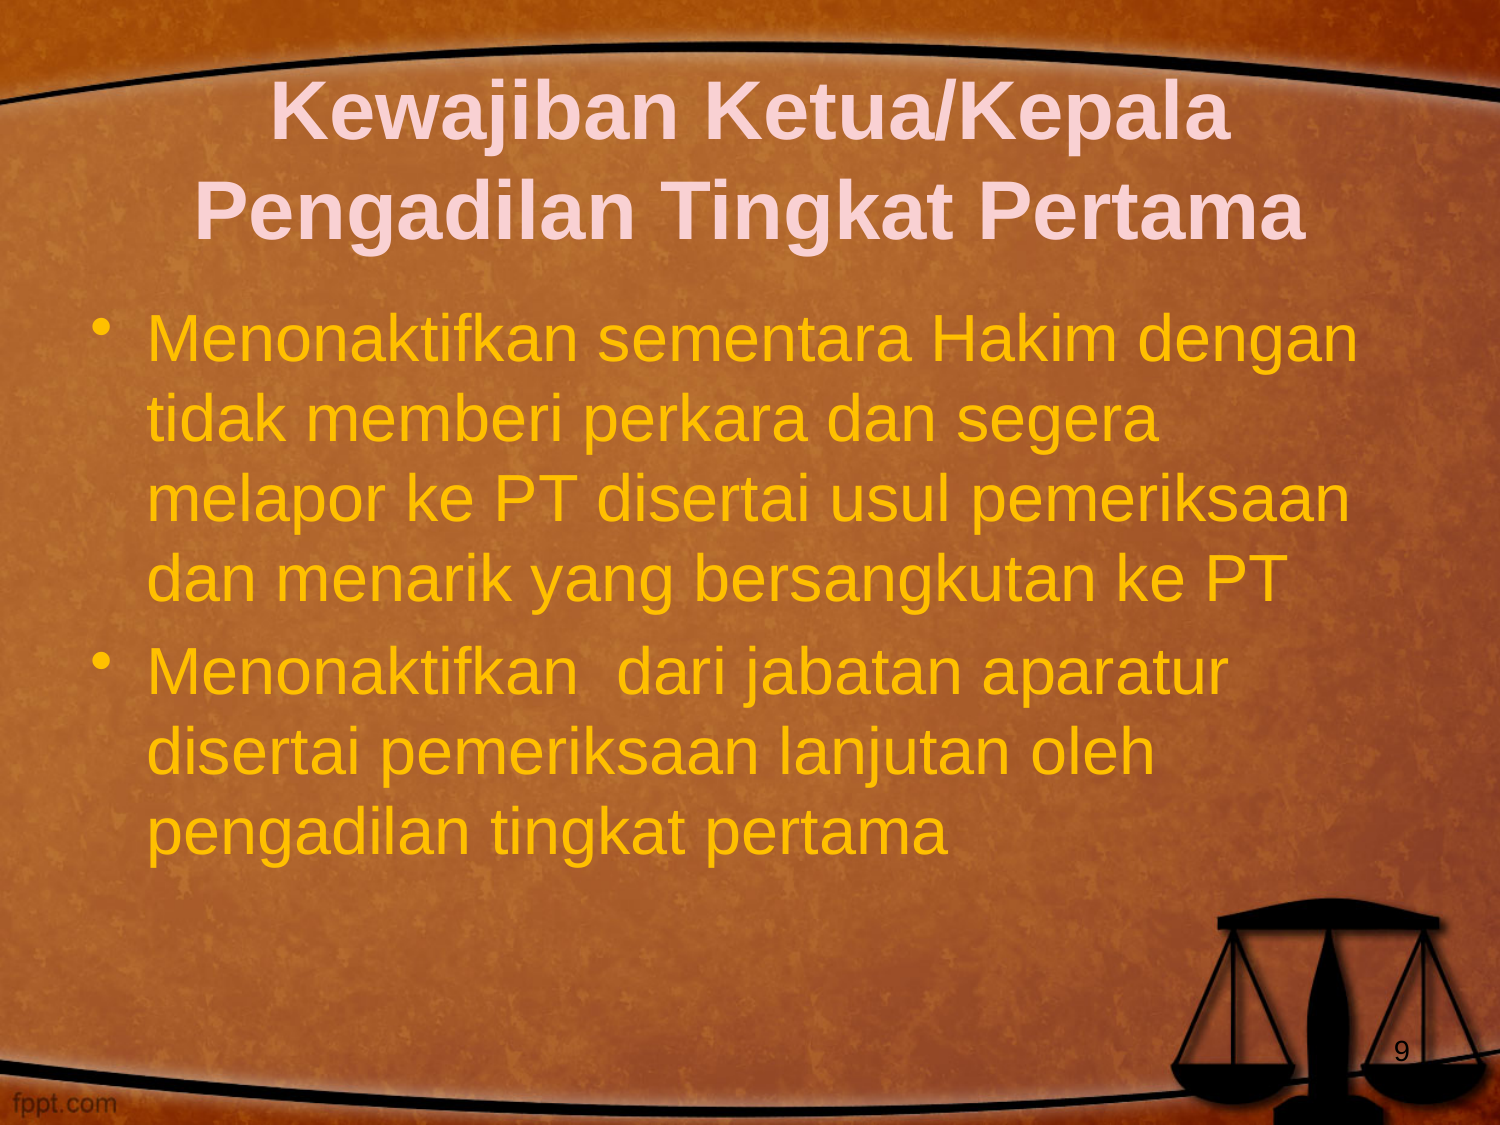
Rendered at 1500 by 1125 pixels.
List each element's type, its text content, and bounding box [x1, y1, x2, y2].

slide_number 9 [1074, 1024, 1425, 1103]
picture [0, 0, 1500, 1125]
list Menonaktifkan sementara Hakim dengan tidak memberi perkara dan segera melapor ke PT disertai usul pemeriksaan dan menarik yang bersangkutan ke PT Menonaktifkan dari jabatan aparatur disertai pemeriksaan lanjutan oleh pengadilan tingkat pertama [75, 287, 1425, 1005]
title Kewajiban Ketua/Kepala Pengadilan Tingkat Pertama [75, 50, 1425, 263]
